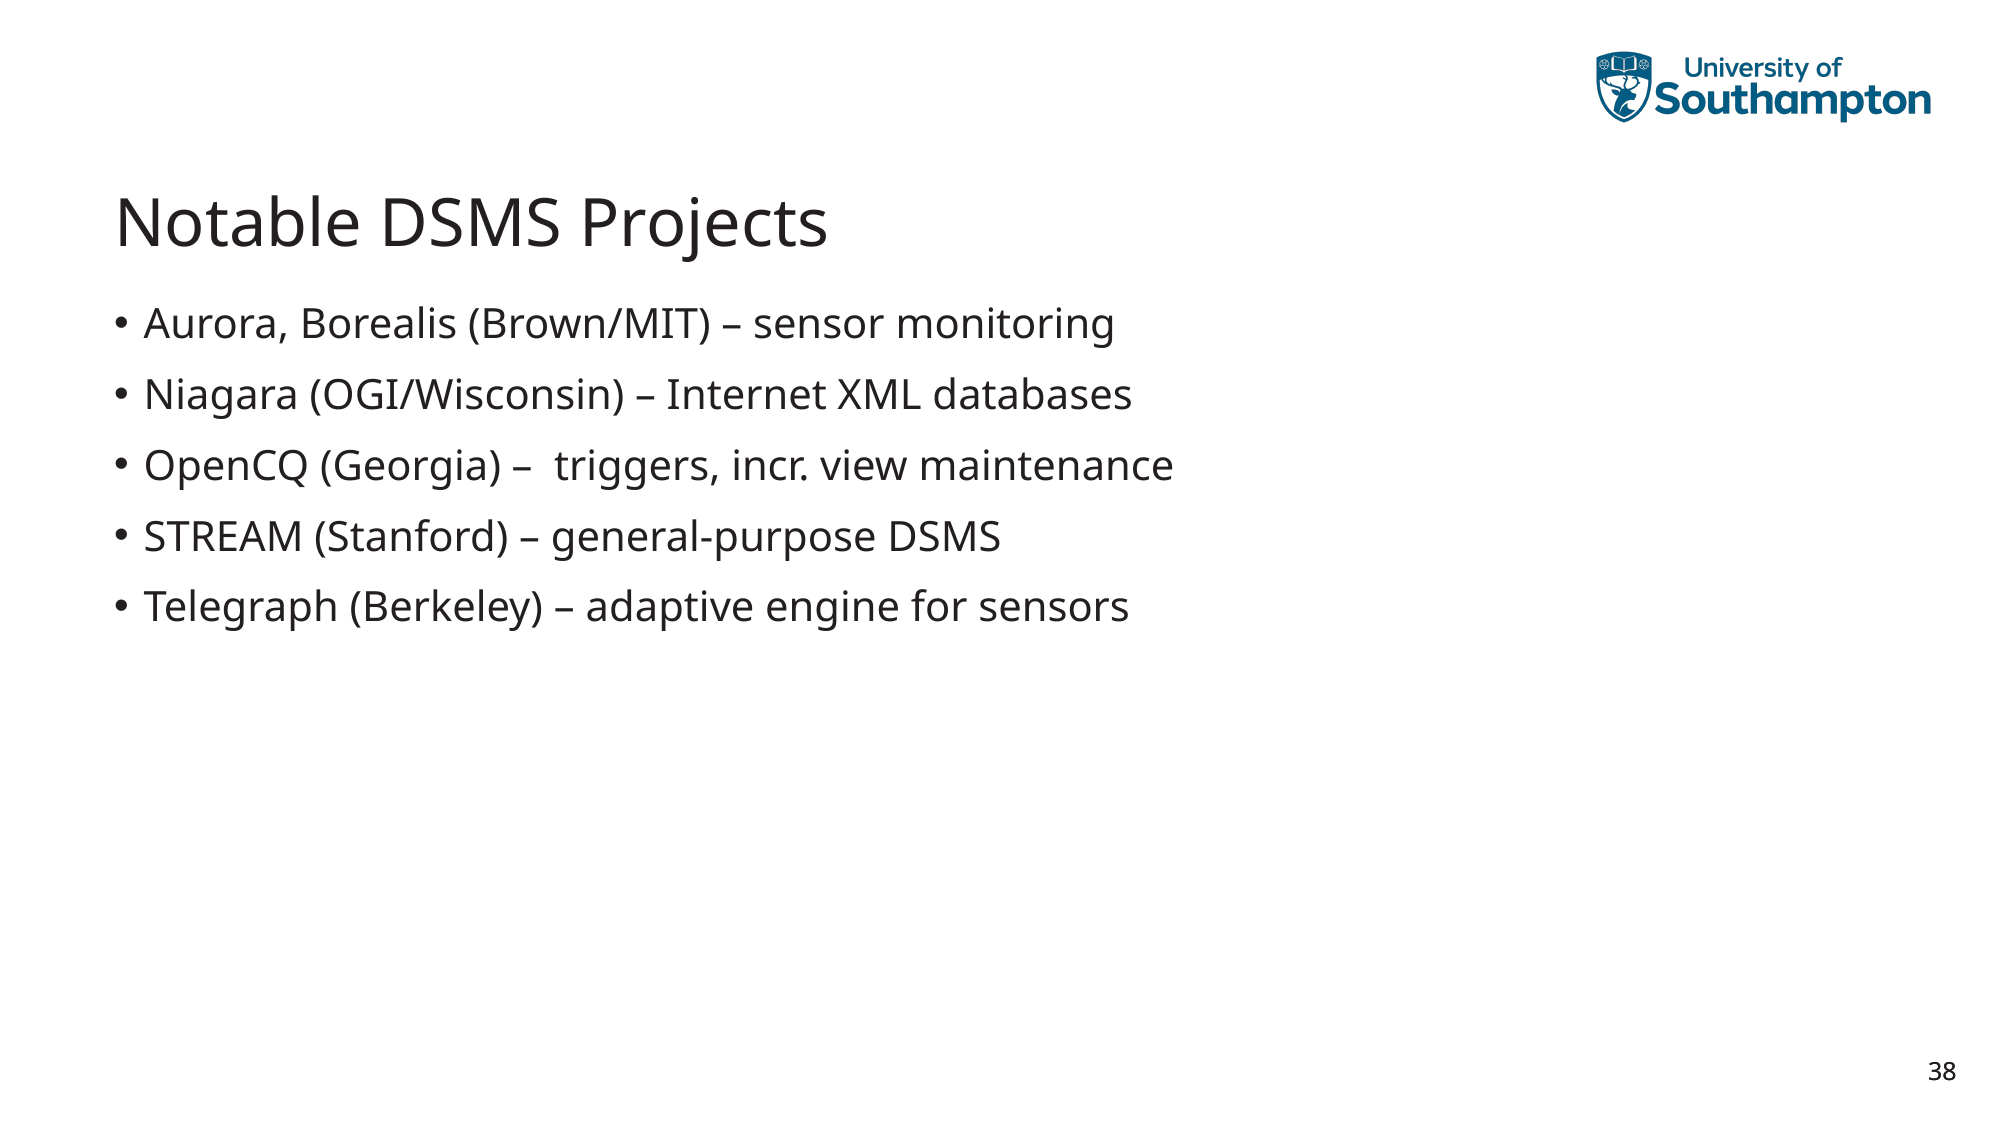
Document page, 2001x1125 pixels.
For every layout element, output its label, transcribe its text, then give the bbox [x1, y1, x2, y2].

title Notable DSMS Projects [102, 113, 1898, 268]
picture [1847, 97, 1857, 108]
picture [1758, 97, 1766, 113]
picture [1626, 78, 1648, 111]
picture [1823, 97, 1830, 113]
picture [1689, 97, 1698, 108]
picture [1730, 97, 1736, 113]
picture [1600, 80, 1617, 111]
picture [1626, 76, 1636, 88]
picture [1607, 76, 1624, 88]
picture [1808, 97, 1815, 113]
list Aurora, Borealis (Brown/MIT) – sensor monitoring Niagara (OGI/Wisconsin) – Internet XML databases OpenCQ (Georgia) – triggers, incr. view maintenance STREAM (Stanford) – general-purpose DSMS Telegraph (Berkeley) – adaptive engine for sensors [102, 290, 1898, 1024]
slide_number 38 [1897, 1046, 1969, 1094]
picture [1890, 97, 1900, 108]
picture [1527, 0, 2000, 220]
picture [1782, 97, 1791, 108]
